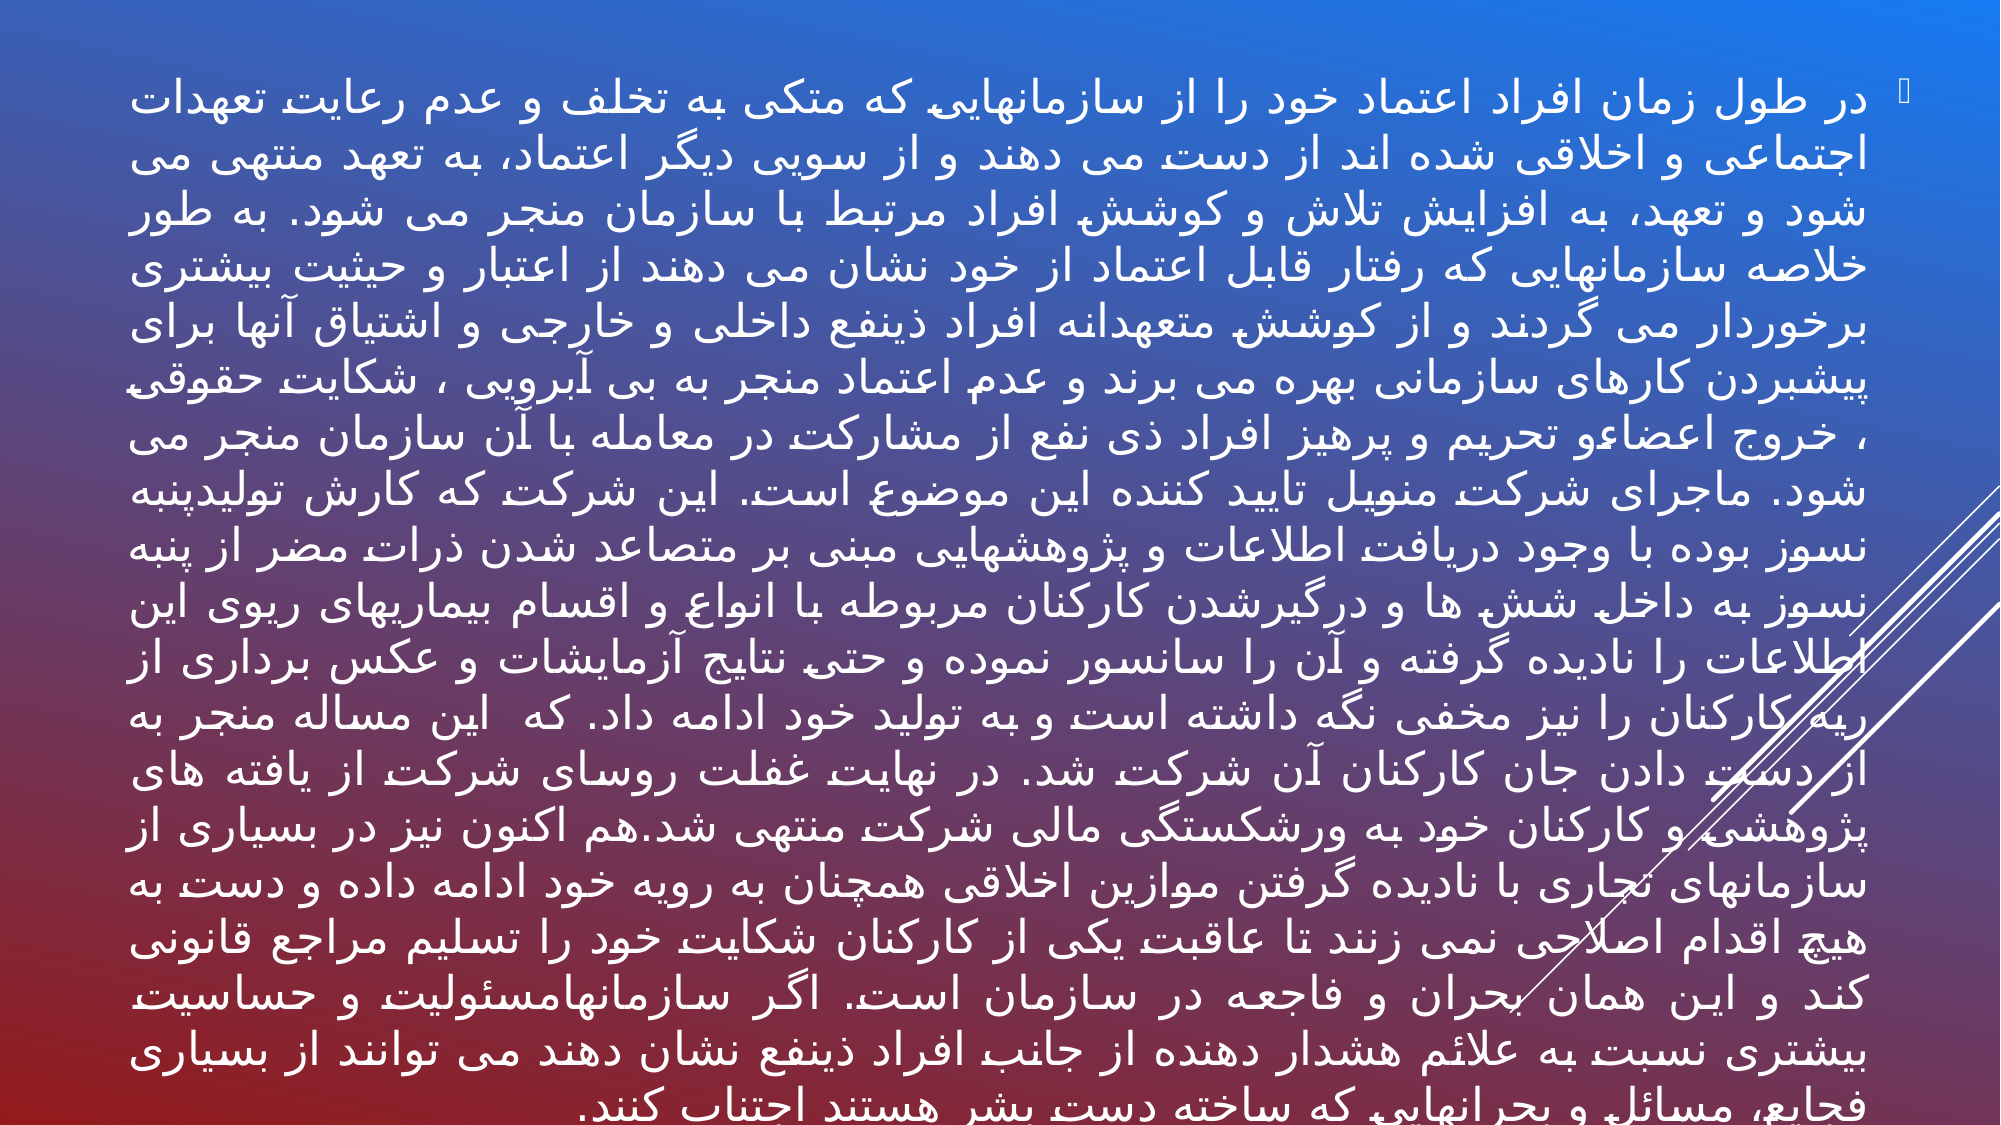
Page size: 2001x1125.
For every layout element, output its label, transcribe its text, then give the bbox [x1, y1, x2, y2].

list در طول زمان افراد اعتماد خود را از سازمانهایی که متکی به تخلف و عدم رعایت تعهدات اجتماعی و اخلاقی شده اند از دست می دهند و از سویی دیگر اعتماد، به تعهد منتهی می شود و تعهد، به افزایش تلاش و کوشش افراد مرتبط با سازمان منجر می شود. به طور خلاصه سازمانهایی که رفتار قابل اعتماد از خود نشان می دهند از اعتبار و حیثیت بیشتری برخوردار می گردند و از کوشش متعهدانه افراد ذینفع داخلی و خارجی و اشتیاق آنها برای پیشبردن کارهای سازمانی بهره می برند و عدم اعتماد منجر به بی آبرویی ، شکایت حقوقی ، خروج اعضاءو تحریم و پرهیز افراد ذی نفع از مشارکت در معامله با آن سازمان منجر می شود. ماجرای شرکت منویل تایید کننده این موضوع است. این شرکت که کارش تولیدپنبه نسوز بوده با وجود دریافت اطلاعات و پژوهشهایی مبنی بر متصاعد شدن ذرات مضر از پنبه نسوز به داخل شش ها و درگیرشدن کارکنان مربوطه با انواع و اقسام بیماریهای ریوی این اطلاعات را نادیده گرفته و آن را سانسور نموده و حتی نتایج آزمایشات و عکس برداری از ریه کارکنان را نیز مخفی نگه داشته است و به تولید خود ادامه داد. که این مساله منجر به از دست دادن جان کارکنان آن شرکت شد. در نهایت غفلت روسای شرکت از یافته های پژوهشی و کارکنان خود به ورشکستگی مالی شرکت منتهی شد.هم اکنون نیز در بسیاری از سازمانهای تجاری با نادیده گرفتن موازین اخلاقی همچنان به رویه خود ادامه داده و دست به هیچ اقدام اصلاحی نمی زنند تا عاقبت یکی از کارکنان شکایت خود را تسلیم مراجع قانونی کند و این همان بحران و فاجعه در سازمان است. اگر سازمانهامسئولیت و حساسیت بیشتری نسبت به علائم هشدار دهنده از جانب افراد ذینفع نشان دهند می توانند از بسیاری فجایع، مسائل و بحرانهایی که ساخته دست بشر هستند اجتناب کنند. [112, 52, 1925, 1125]
